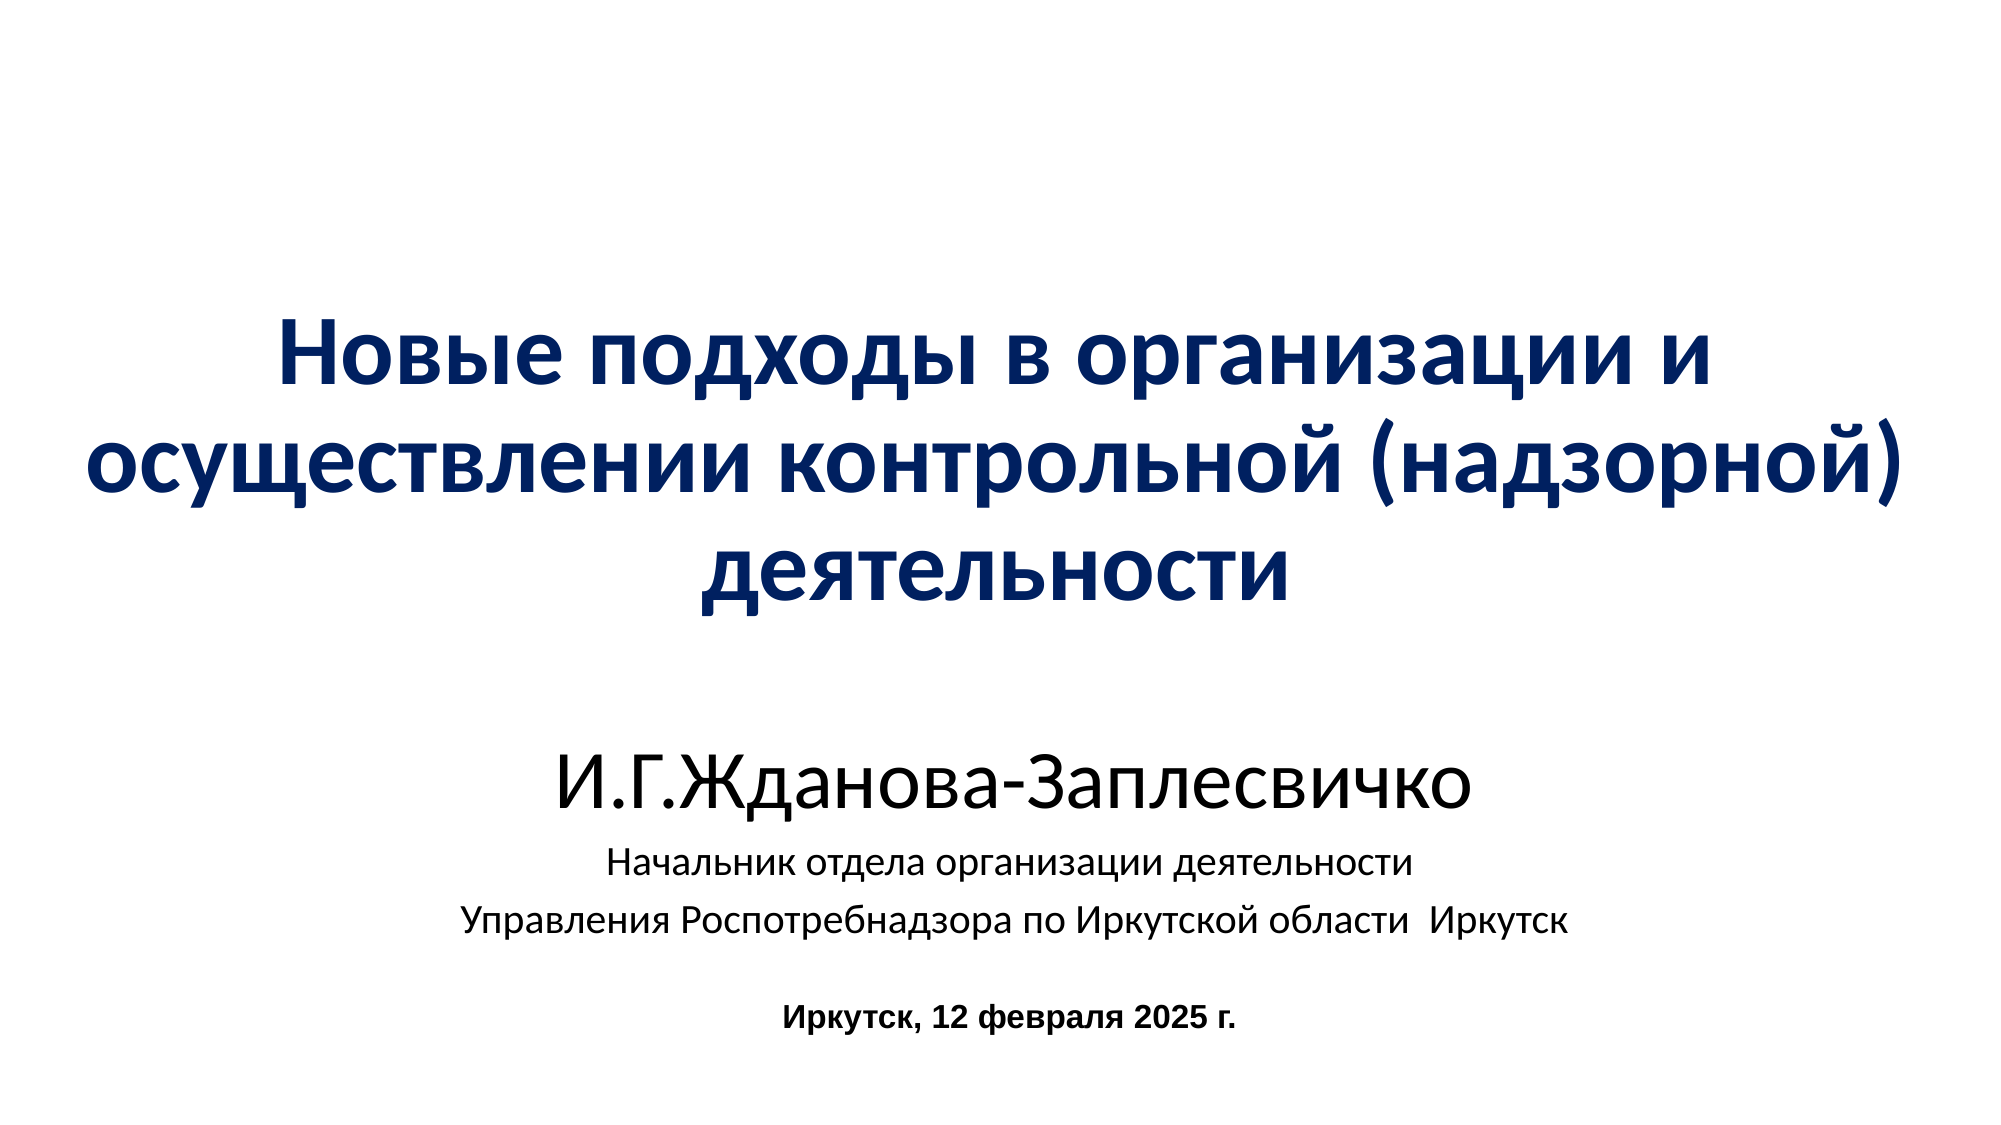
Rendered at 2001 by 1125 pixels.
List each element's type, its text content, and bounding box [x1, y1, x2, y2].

text_box И.Г.Жданова-Заплесвичко Начальник отдела организации деятельности Управления Роспотребнадзора по Иркутской области Иркутск Иркутск, 12 февраля 2025 г. [55, 717, 1974, 1001]
title Новые подходы в организации и осуществлении контрольной (надзорной) деятельности [55, 94, 1938, 630]
